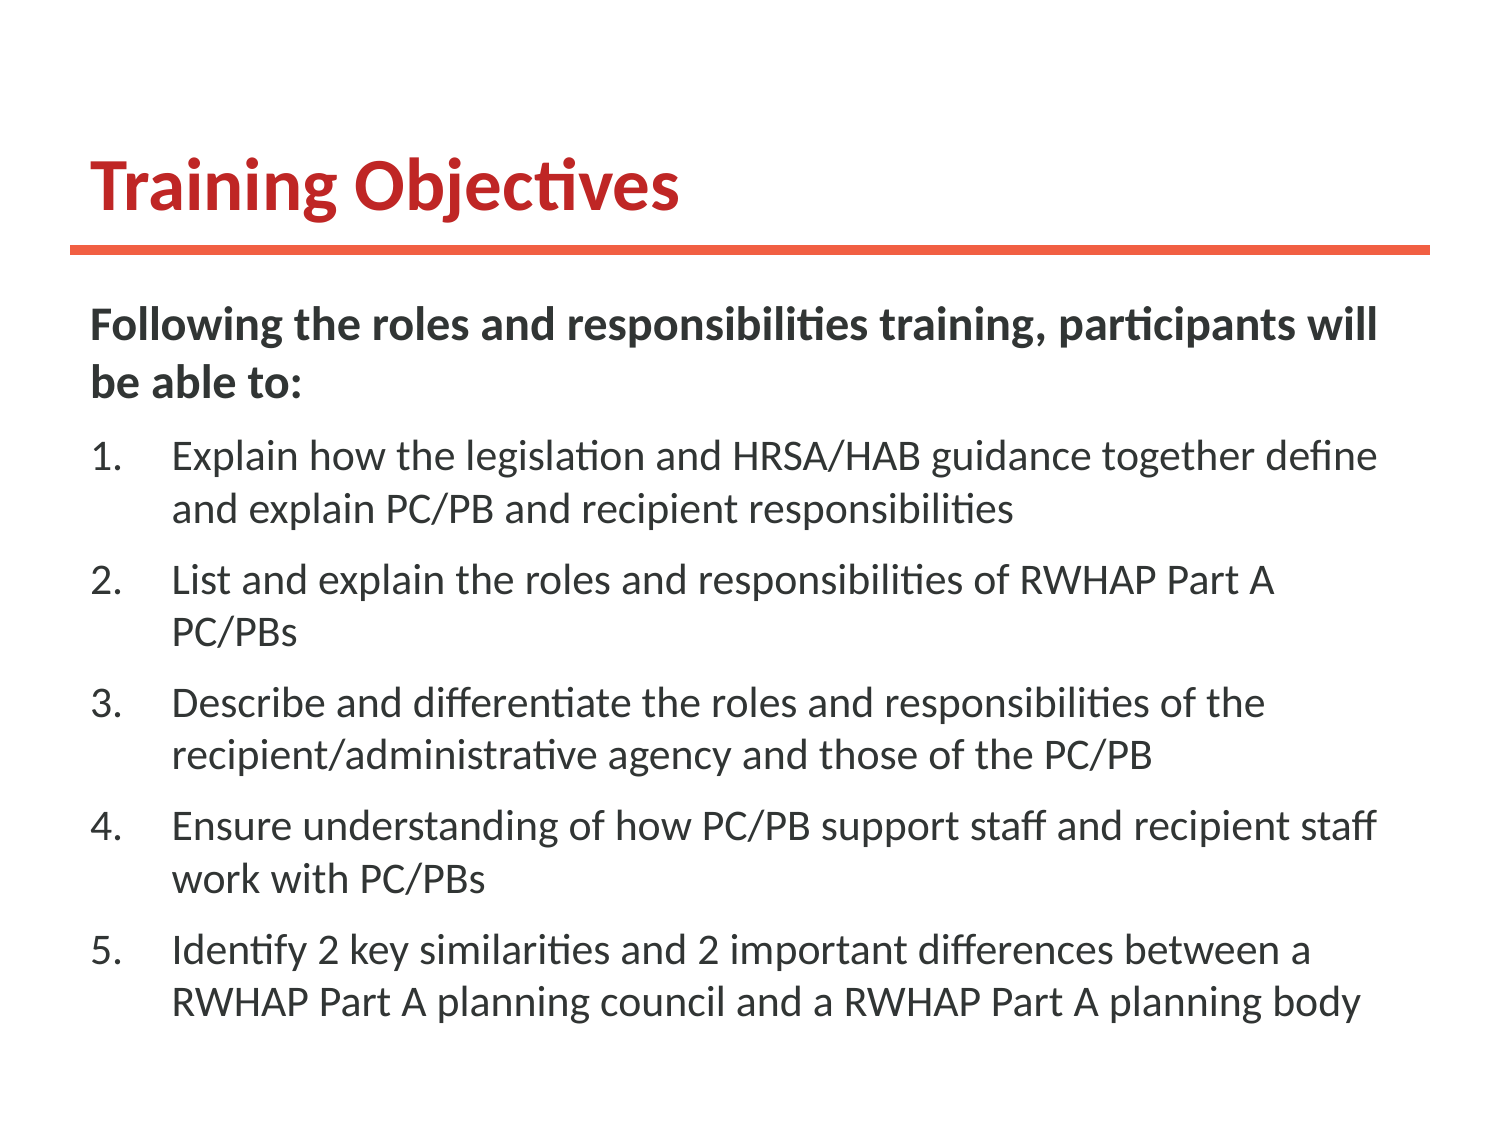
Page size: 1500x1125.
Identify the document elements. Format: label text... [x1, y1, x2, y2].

list Following the roles and responsibilities training, participants will be able to: Explain how the legislation and HRSA/HAB guidance together define and explain PC/PB and recipient responsibilities List and explain the roles and responsibilities of RWHAP Part A PC/PBs Describe and differentiate the roles and responsibilities of the recipient/administrative agency and those of the PC/PB Ensure understanding of how PC/PB support staff and recipient staff work with PC/PBs Identify 2 key similarities and 2 important differences between a RWHAP Part A planning council and a RWHAP Part A planning body [75, 284, 1425, 1035]
title Training Objectives [75, 45, 1425, 233]
